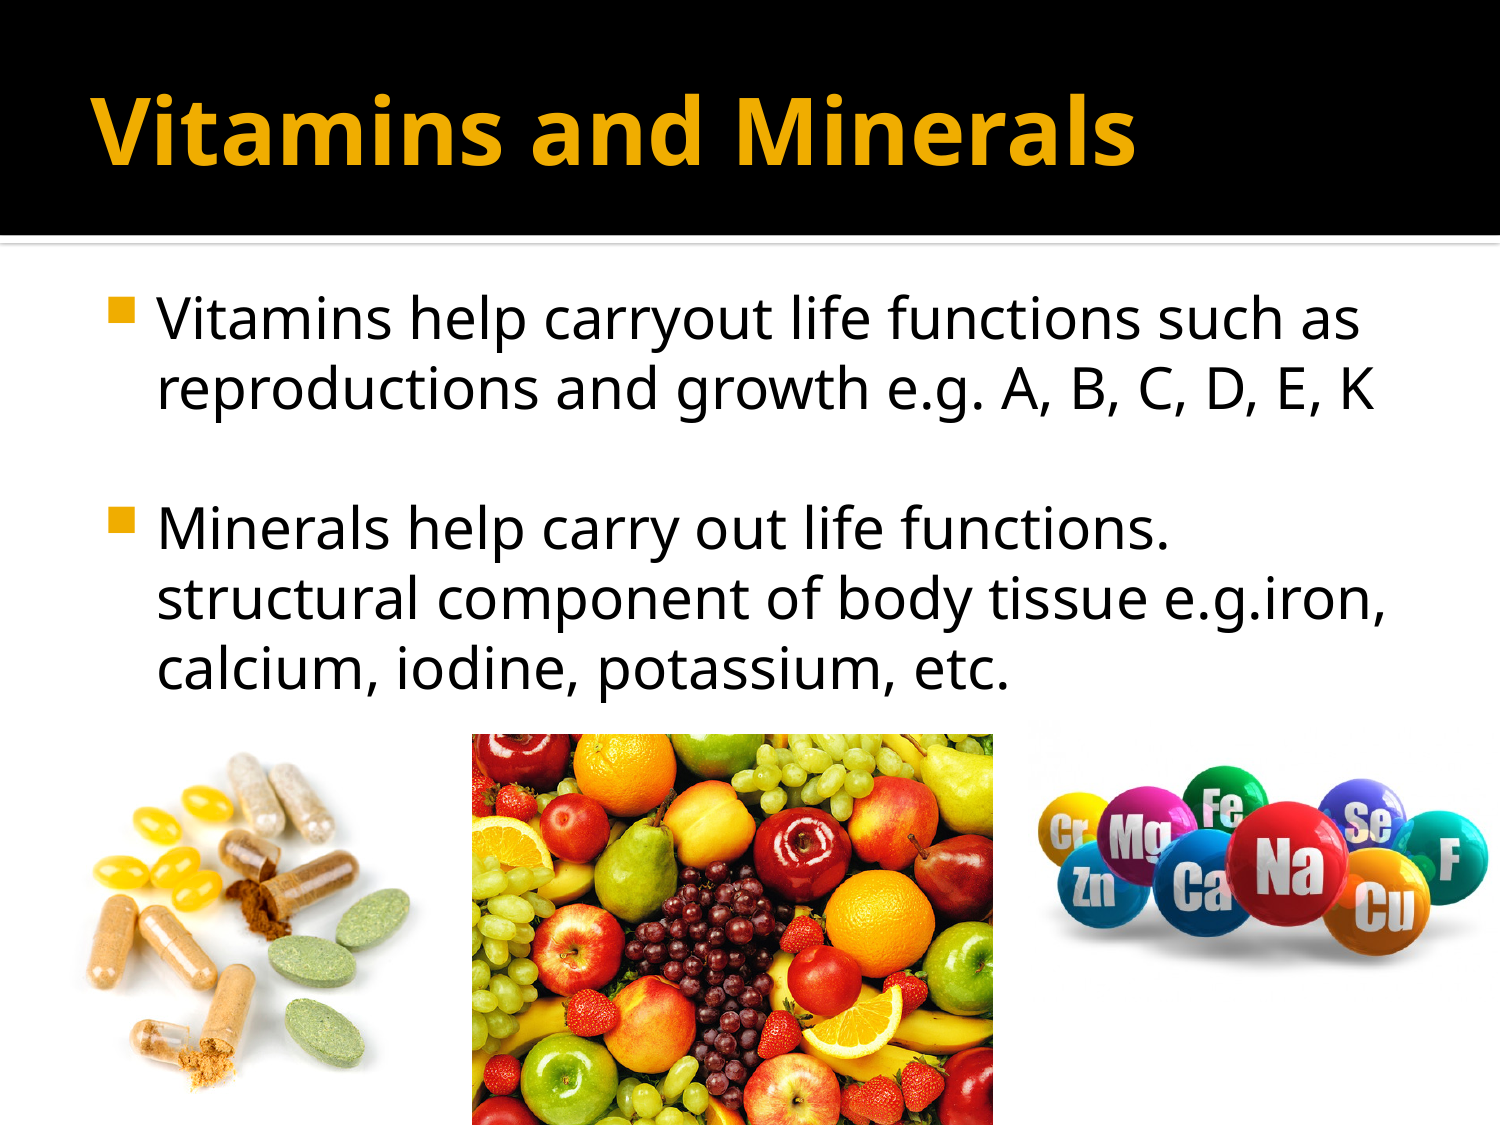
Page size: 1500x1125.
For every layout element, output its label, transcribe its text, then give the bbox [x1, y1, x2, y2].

picture [472, 734, 993, 1125]
picture [1028, 720, 1498, 1002]
list Vitamins help carryout life functions such as reproductions and growth e.g. A, B, C, D, E, K Minerals help carry out life functions. structural component of body tissue e.g.iron, calcium, iodine, potassium, etc. [75, 266, 1425, 800]
picture [49, 715, 443, 1121]
title Vitamins and Minerals [75, 25, 1425, 231]
